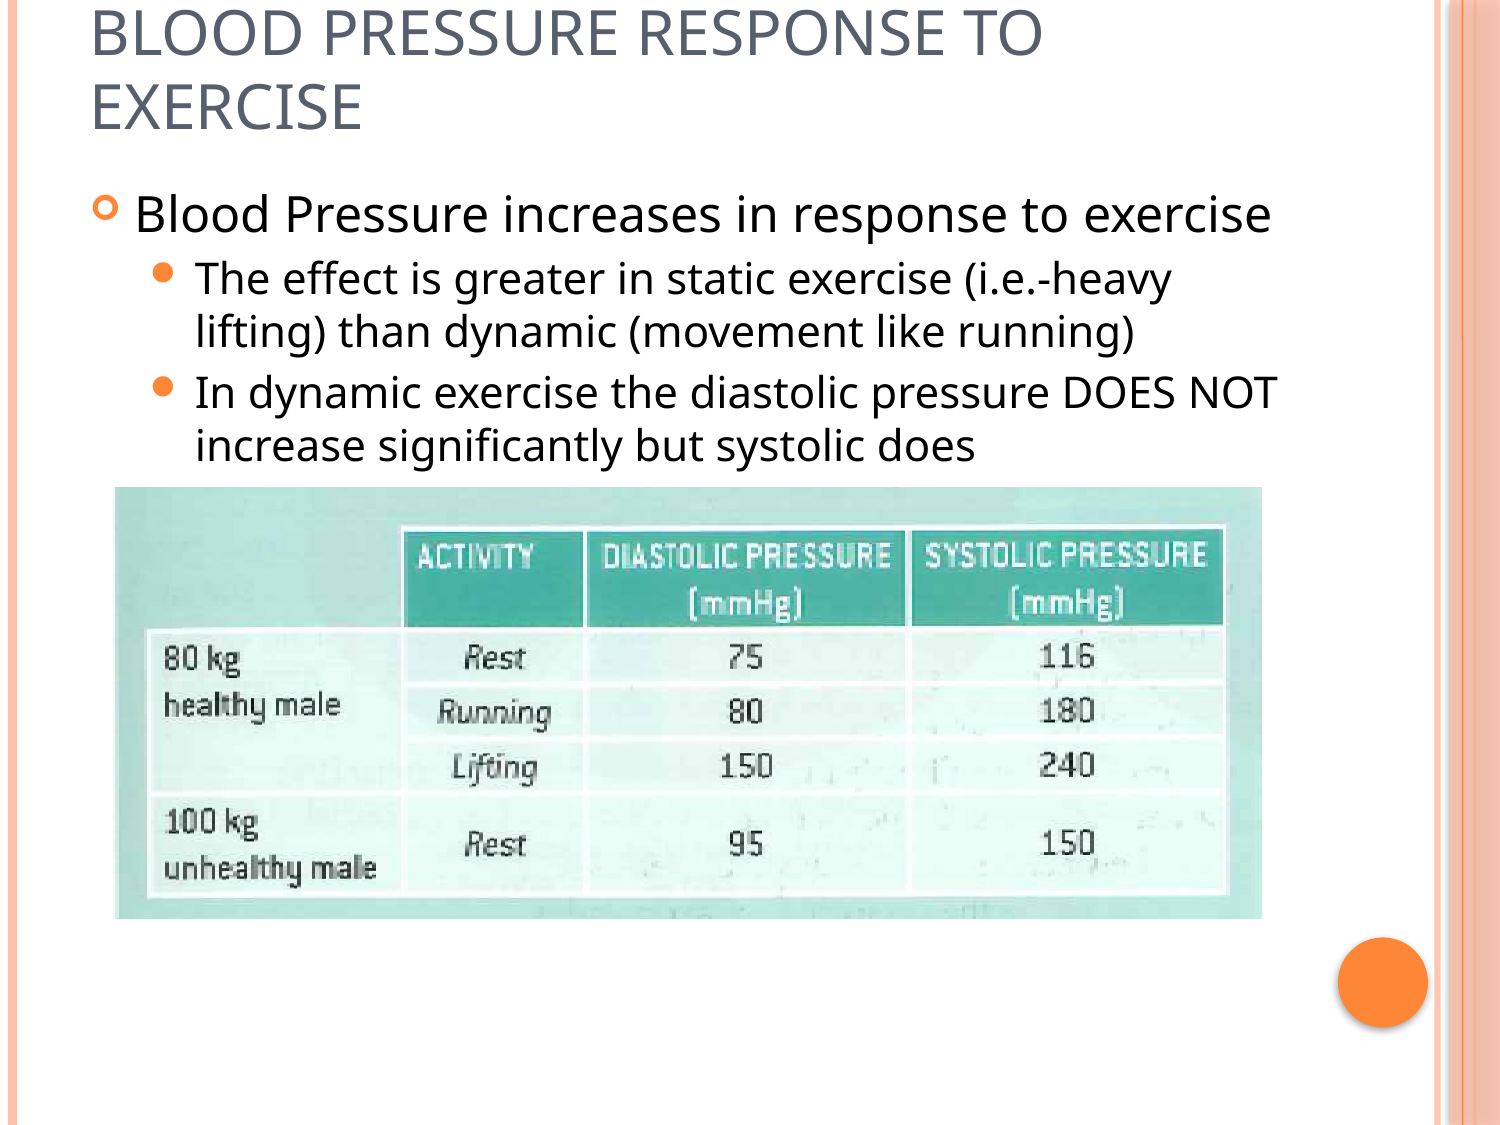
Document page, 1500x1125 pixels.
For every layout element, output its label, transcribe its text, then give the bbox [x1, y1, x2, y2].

list Blood Pressure increases in response to exercise The effect is greater in static exercise (i.e.-heavy lifting) than dynamic (movement like running) In dynamic exercise the diastolic pressure DOES NOT increase significantly but systolic does [75, 174, 1300, 975]
title Blood Pressure response to exercise [75, 45, 1300, 150]
picture [111, 486, 1263, 919]
